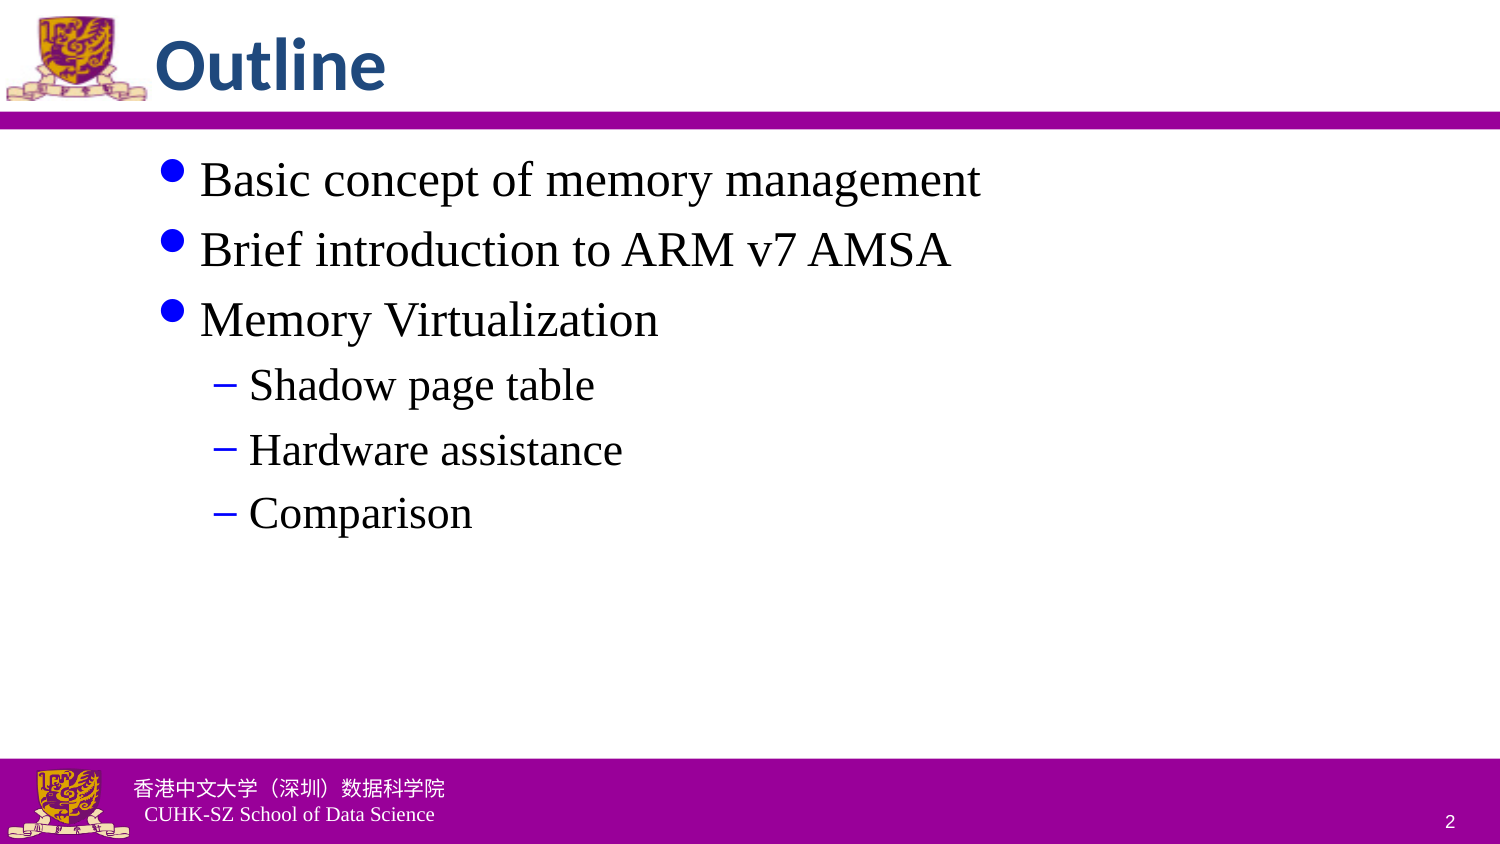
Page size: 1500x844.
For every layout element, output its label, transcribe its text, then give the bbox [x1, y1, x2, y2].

list Basic concept of memory management Brief introduction to ARM v7 AMSA Memory Virtualization Shadow page table Hardware assistance Comparison [142, 138, 1426, 594]
picture [7, 768, 130, 839]
slide_number 2 [1120, 802, 1471, 844]
title Outline [140, 17, 1424, 104]
picture [5, 15, 152, 101]
